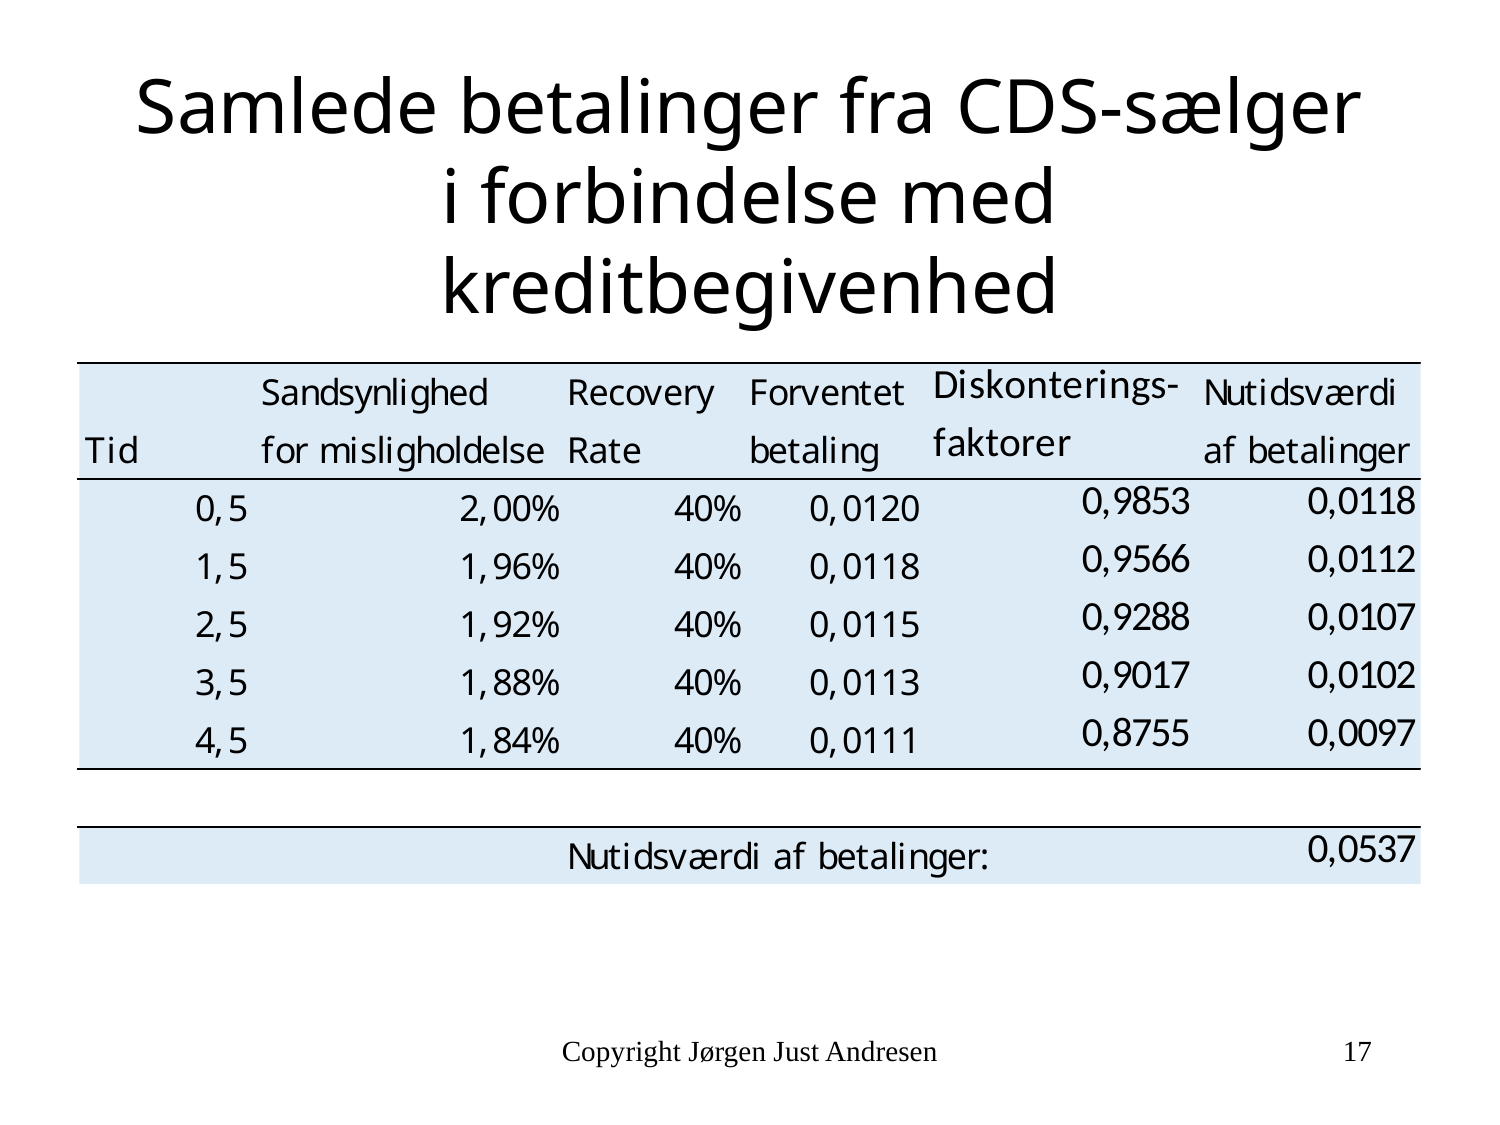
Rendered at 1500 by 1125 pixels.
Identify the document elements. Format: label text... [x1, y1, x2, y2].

slide_number 17 [1074, 1024, 1388, 1101]
picture [76, 361, 1424, 887]
footer Copyright Jørgen Just Andresen [512, 1024, 988, 1101]
title Samlede betalinger fra CDS-sælger i forbindelse med kreditbegivenhed [112, 99, 1388, 288]
